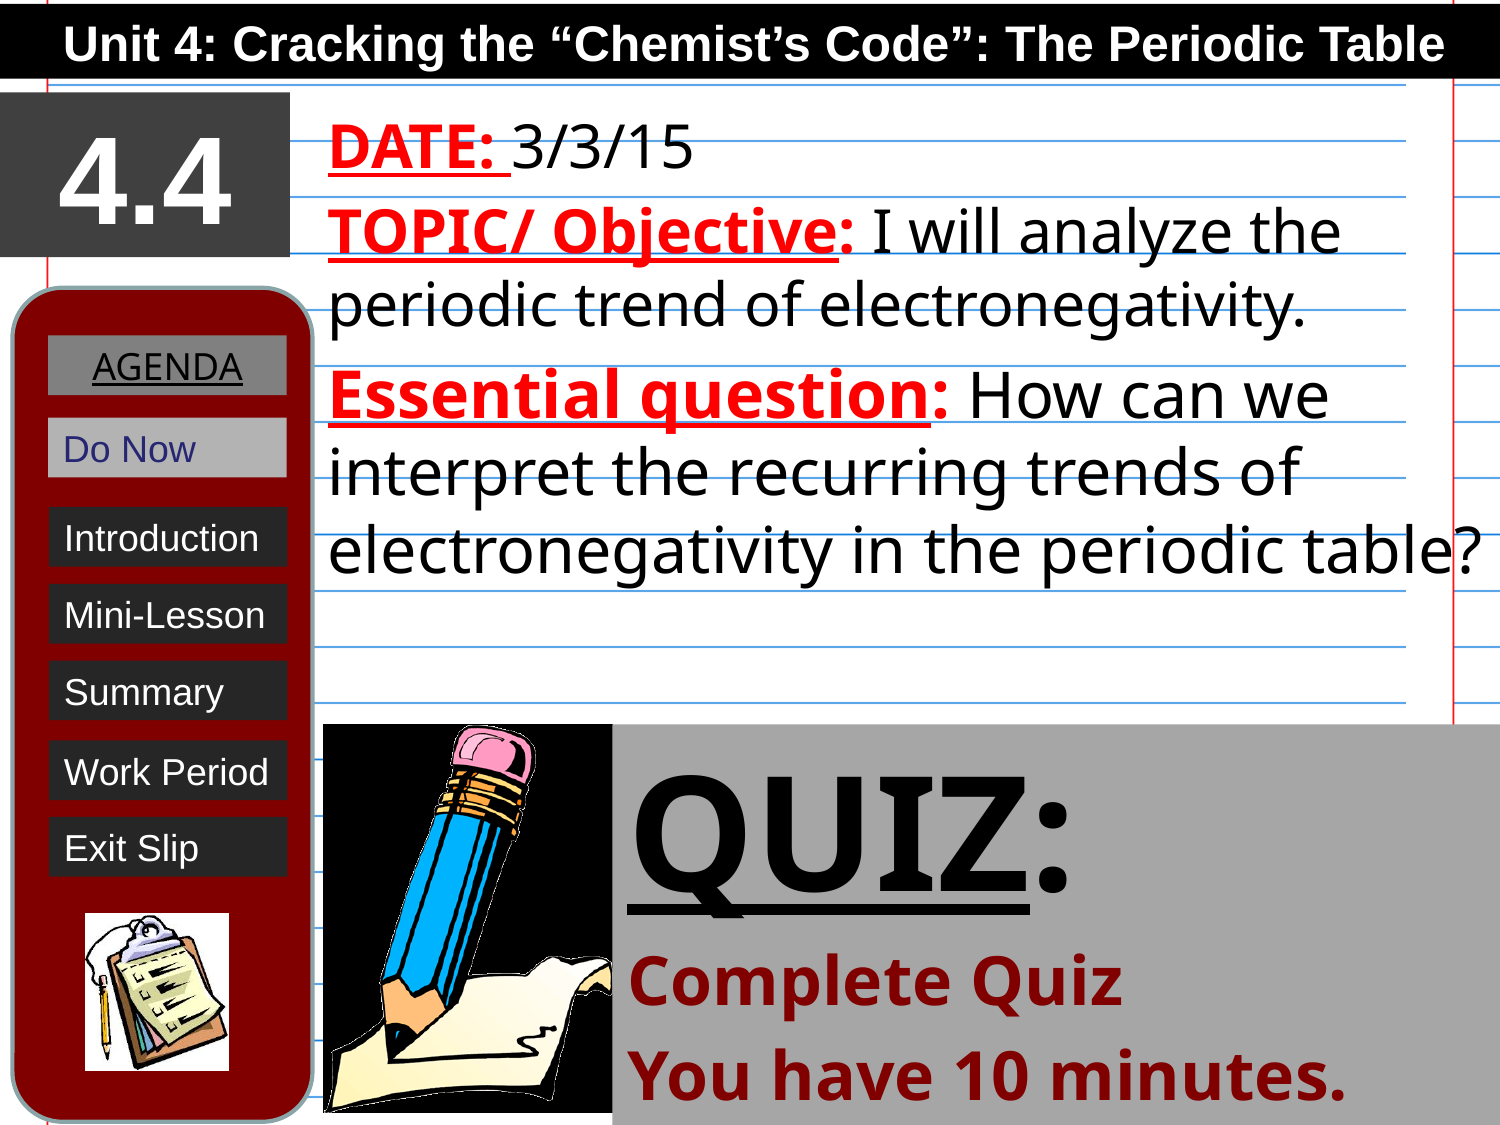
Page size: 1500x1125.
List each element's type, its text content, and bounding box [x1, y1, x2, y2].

subtitle DATE: 3/3/15 TOPIC/ Objective: I will analyze the periodic trend of electronegativity. Essential question: How can we interpret the recurring trends of electronegativity in the periodic table? [312, 99, 1500, 725]
text_box 4.4 [0, 92, 290, 258]
text_box QUIZ: Complete Quiz You have 10 minutes. [612, 724, 1500, 1125]
text_box Unit 4: Cracking the “Chemist’s Code”: The Periodic Table [0, 3, 1500, 79]
picture [0, 79, 1500, 1125]
picture [85, 913, 229, 1071]
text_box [12, 287, 313, 1122]
